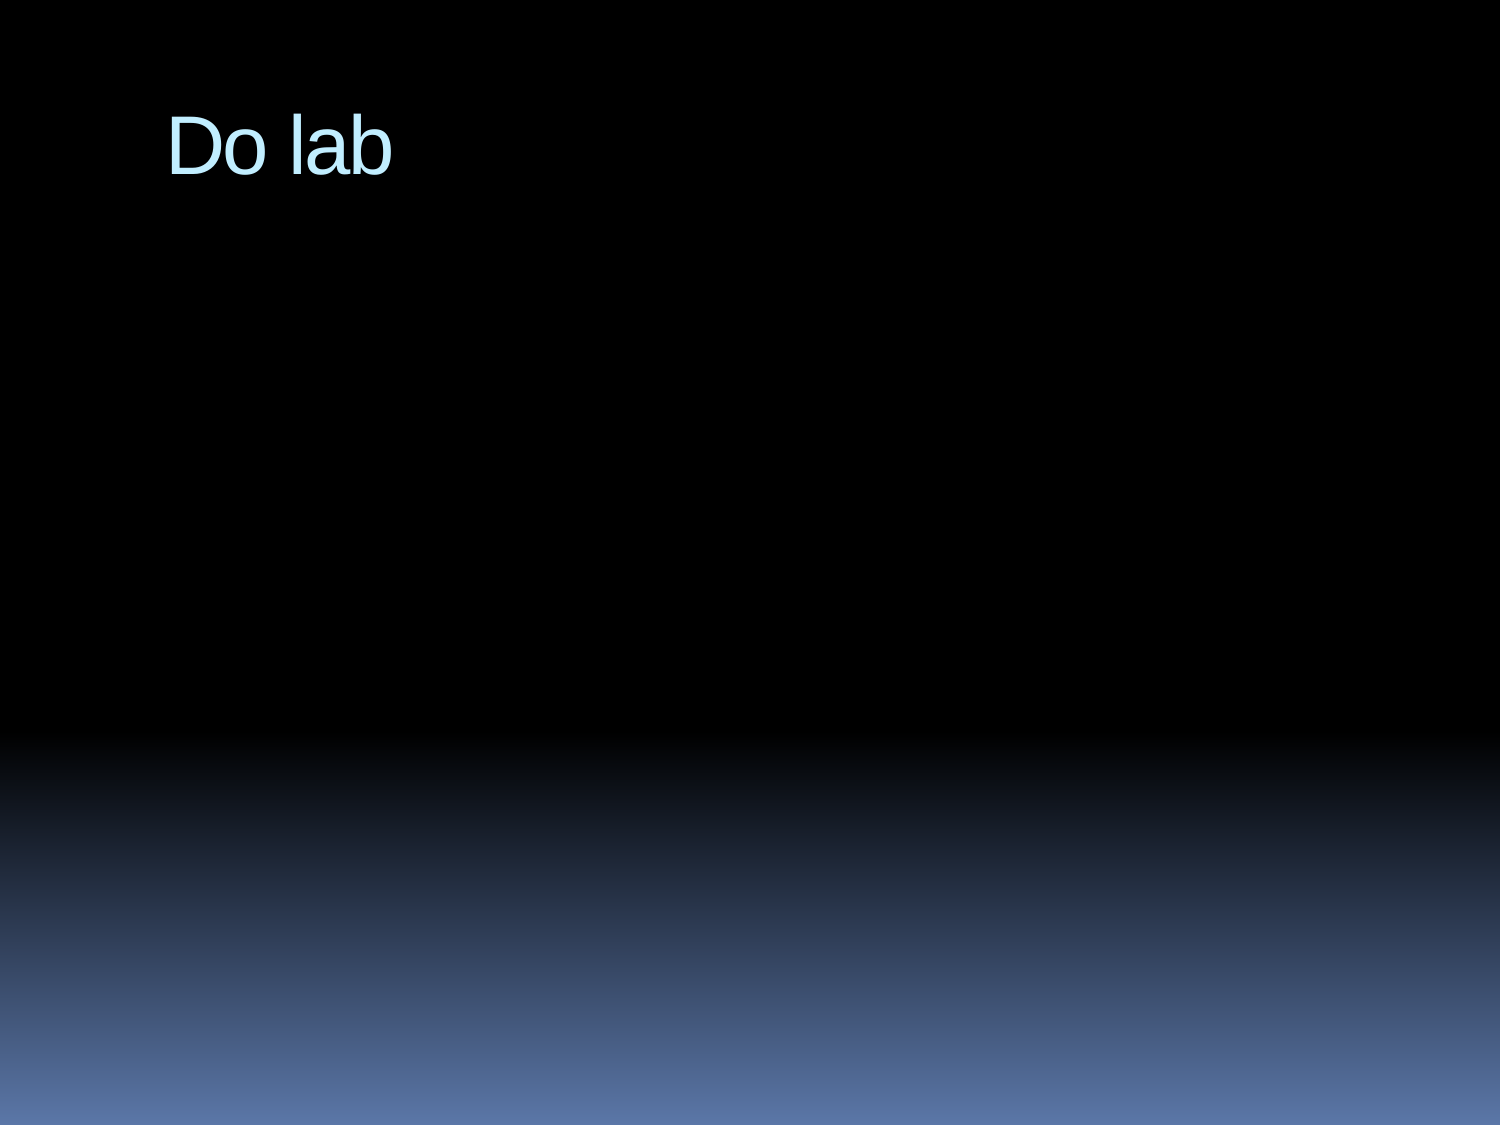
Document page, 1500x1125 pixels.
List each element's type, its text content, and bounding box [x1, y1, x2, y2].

title Do lab [150, 83, 1425, 234]
